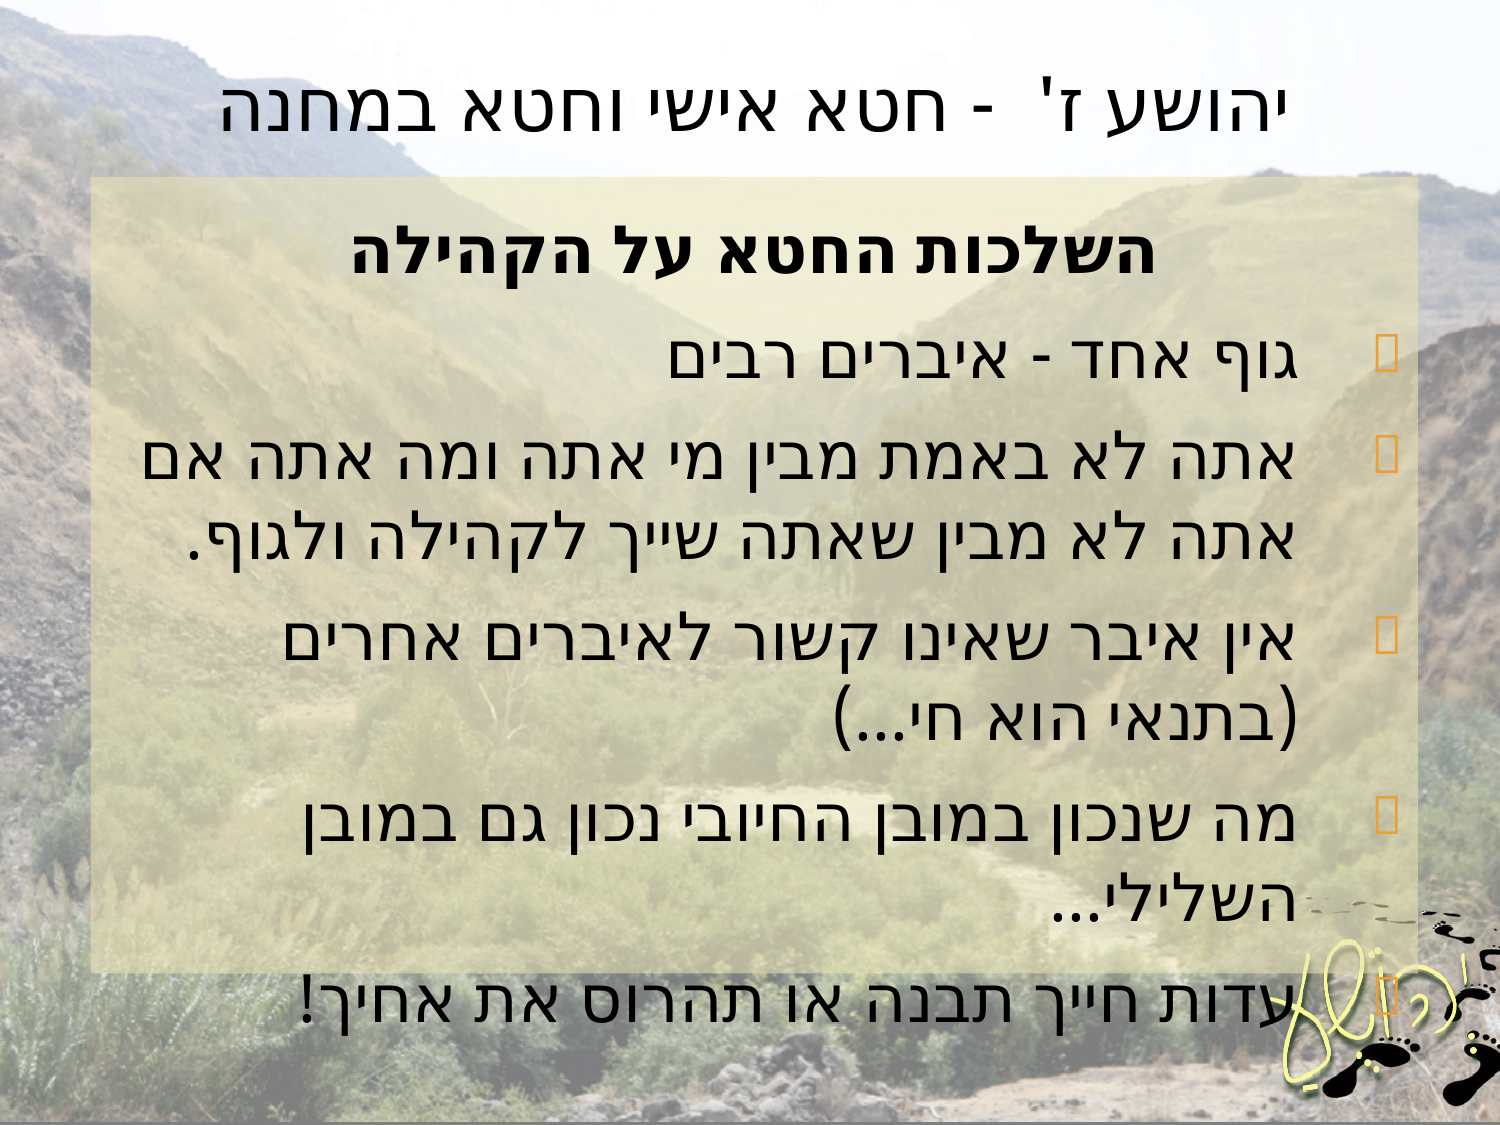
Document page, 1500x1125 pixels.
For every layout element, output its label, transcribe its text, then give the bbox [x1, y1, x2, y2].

picture [0, 0, 1500, 1125]
list השלכות החטא על הקהילה גוף אחד - איברים רבים אתה לא באמת מבין מי אתה ומה אתה אם אתה לא מבין שאתה שייך לקהילה ולגוף. אין איבר שאינו קשור לאיברים אחרים (בתנאי הוא חי...) מה שנכון במובן החיובי נכון גם במובן השלילי... עדות חייך תבנה או תהרוס את אחיך! [90, 176, 1418, 974]
title יהושע ז' - חטא אישי וחטא במחנה [90, 0, 1418, 176]
